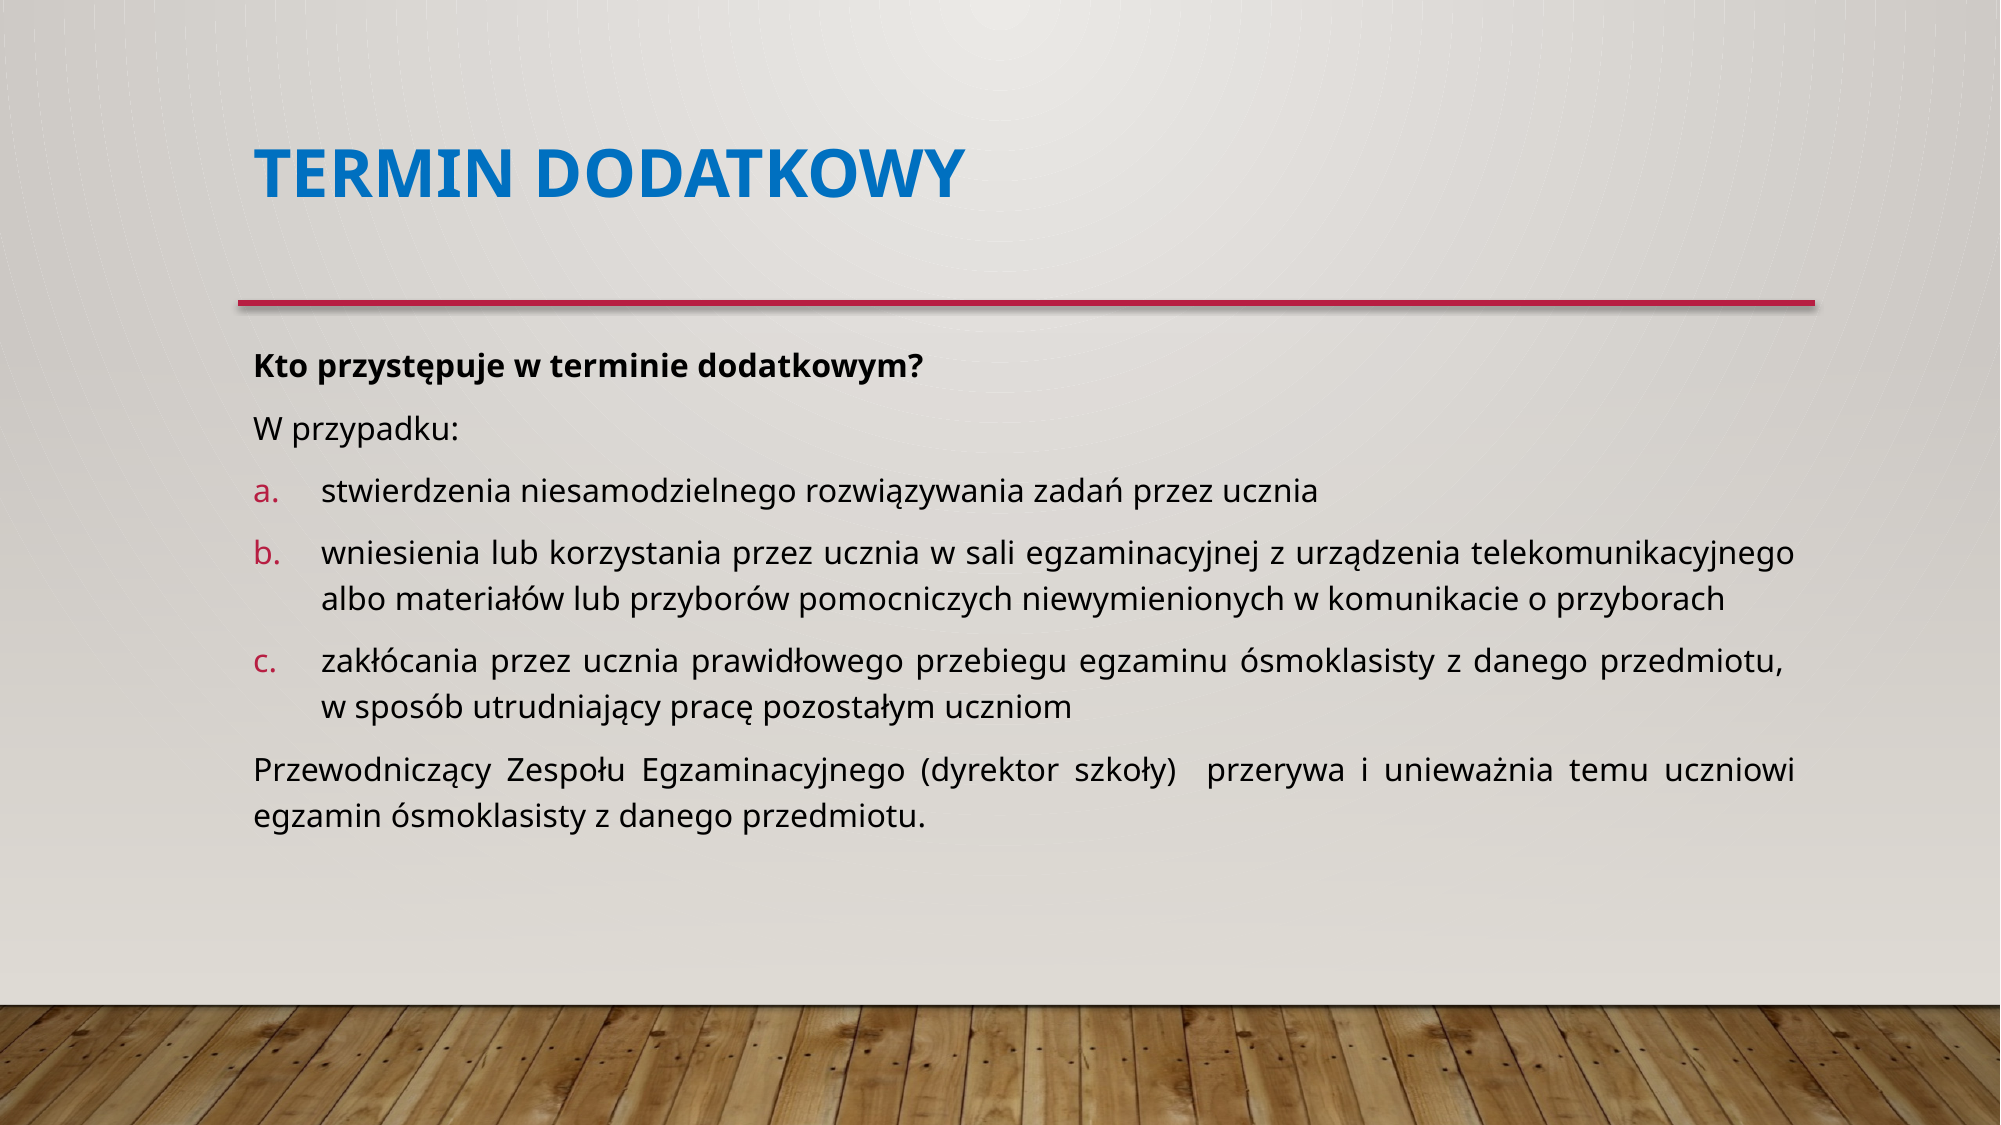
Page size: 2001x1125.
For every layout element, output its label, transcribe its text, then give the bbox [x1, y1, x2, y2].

picture [0, 1005, 2000, 1125]
title Termin dodatkowy [238, 131, 1814, 305]
list Kto przystępuje w terminie dodatkowym? W przypadku: stwierdzenia niesamodzielnego rozwiązywania zadań przez ucznia wniesienia lub korzystania przez ucznia w sali egzaminacyjnej z urządzenia telekomunikacyjnego albo materiałów lub przyborów pomocniczych niewymienionych w komunikacie o przyborach zakłócania przez ucznia prawidłowego przebiegu egzaminu ósmoklasisty z danego przedmiotu, w sposób utrudniający pracę pozostałym uczniom Przewodniczący Zespołu Egzaminacyjnego (dyrektor szkoły) przerywa i unieważnia temu uczniowi egzamin ósmoklasisty z danego przedmiotu. [238, 330, 1814, 897]
